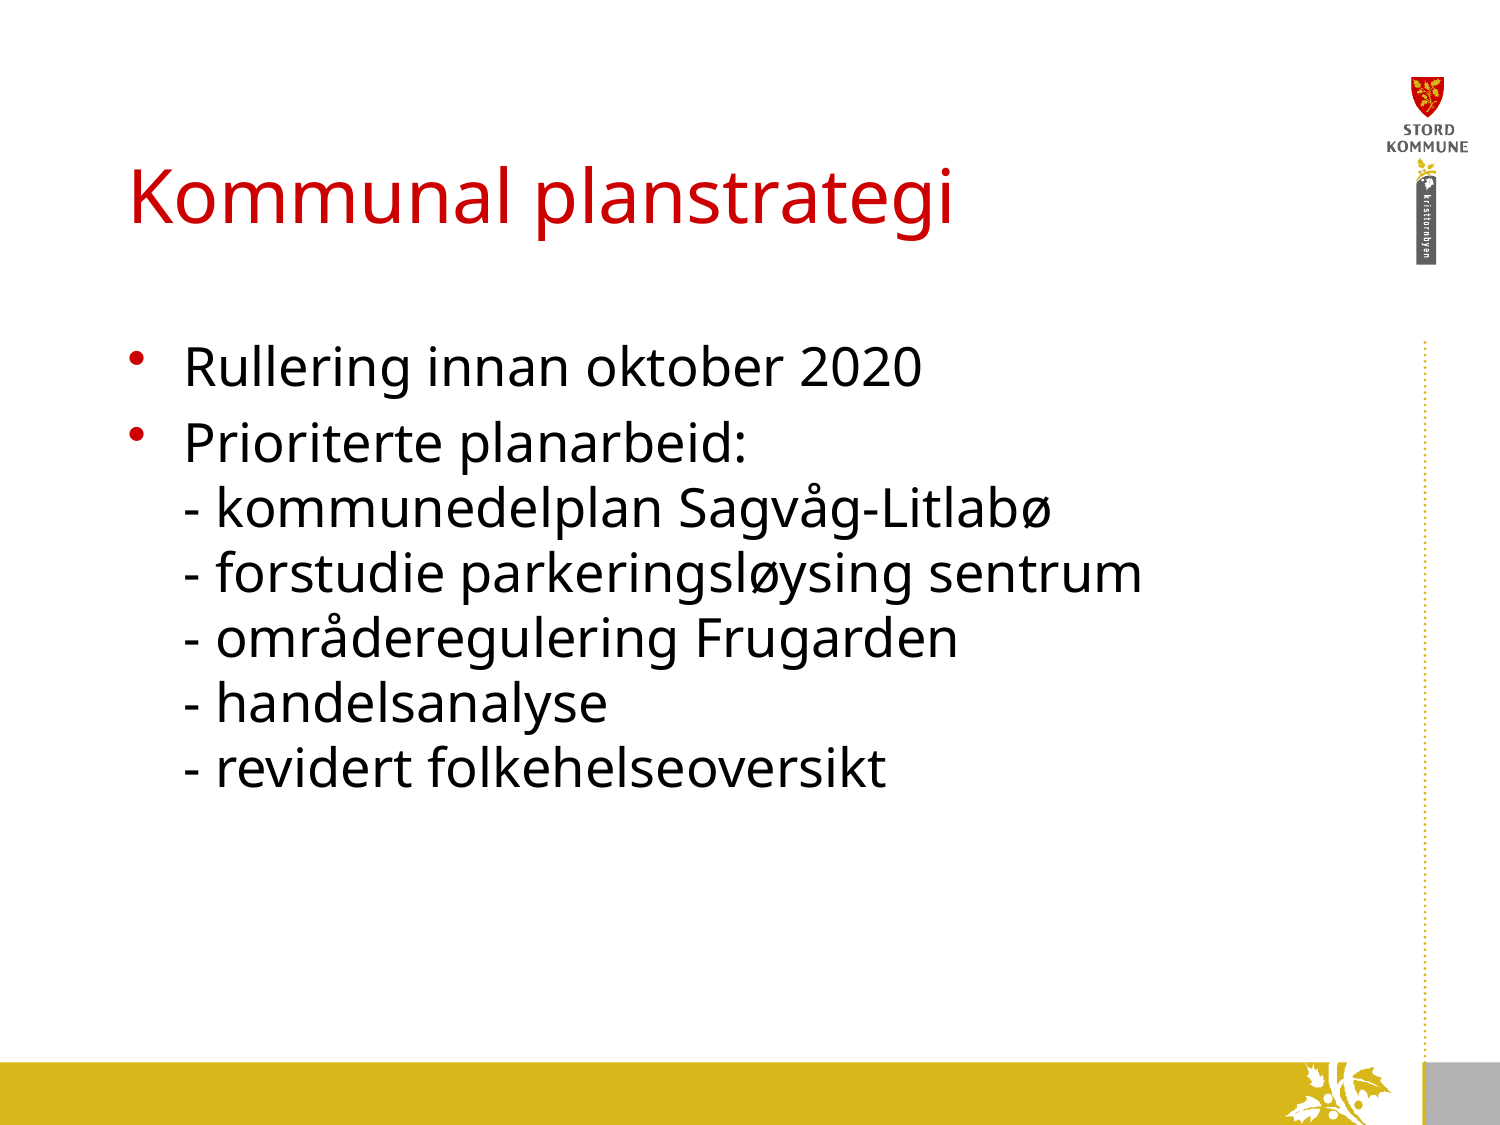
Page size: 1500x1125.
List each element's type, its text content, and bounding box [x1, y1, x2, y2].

list Rullering innan oktober 2020 Prioriterte planarbeid: - kommunedelplan Sagvåg-Litlabø - forstudie parkeringsløysing sentrum - områderegulering Frugarden - handelsanalyse - revidert folkehelseoversikt [112, 324, 1388, 1001]
title Kommunal planstrategi [112, 99, 1388, 288]
